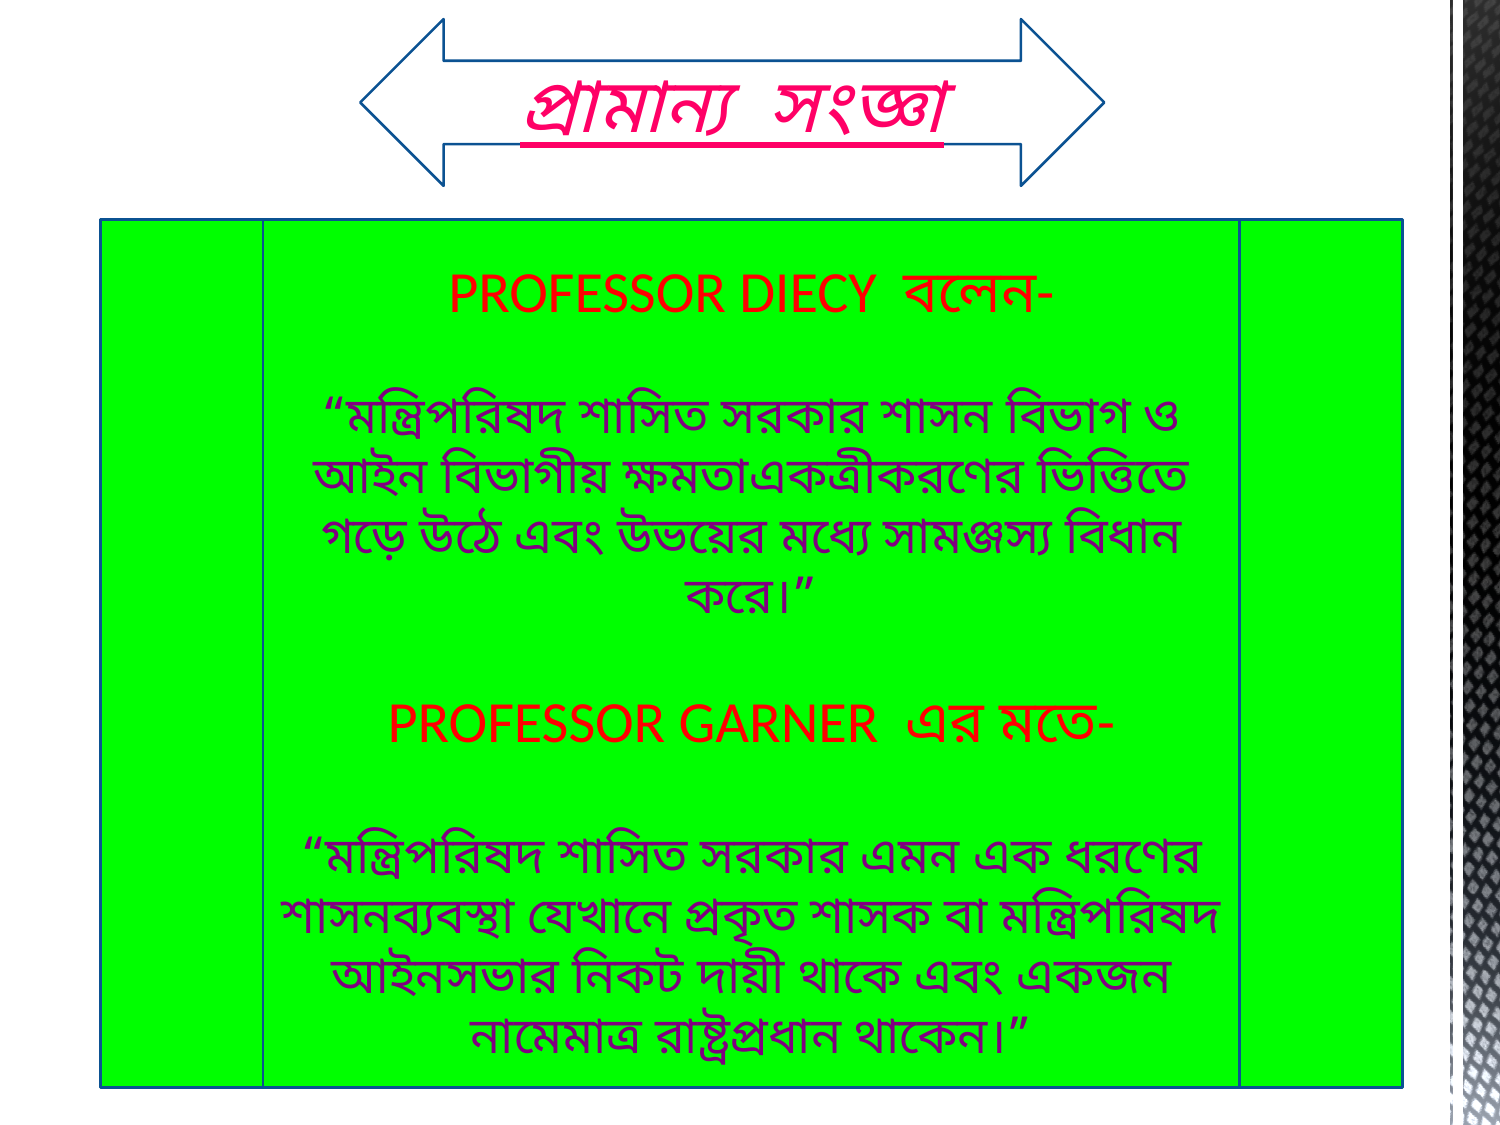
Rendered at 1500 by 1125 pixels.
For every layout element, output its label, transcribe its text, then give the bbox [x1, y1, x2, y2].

picture [1447, 0, 1500, 1125]
text_box প্রামান্য সংজ্ঞা [359, 17, 1106, 188]
text_box PROFESSOR DIECY বলেন- “মন্ত্রিপরিষদ শাসিত সরকার শাসন বিভাগ ও আইন বিভাগীয় ক্ষমতাএকত্রীকরণের ভিত্তিতে গড়ে উঠে এবং উভয়ের মধ্যে সামঞ্জস্য বিধান করে।” PROFESSOR GARNER এর মতে- “মন্ত্রিপরিষদ শাসিত সরকার এমন এক ধরণের শাসনব্যবস্থা যেখানে প্রকৃত শাসক বা মন্ত্রিপরিষদ আইনসভার নিকট দায়ী থাকে এবং একজন নামেমাত্র রাষ্ট্রপ্রধান থাকেন।” [99, 218, 1404, 1089]
